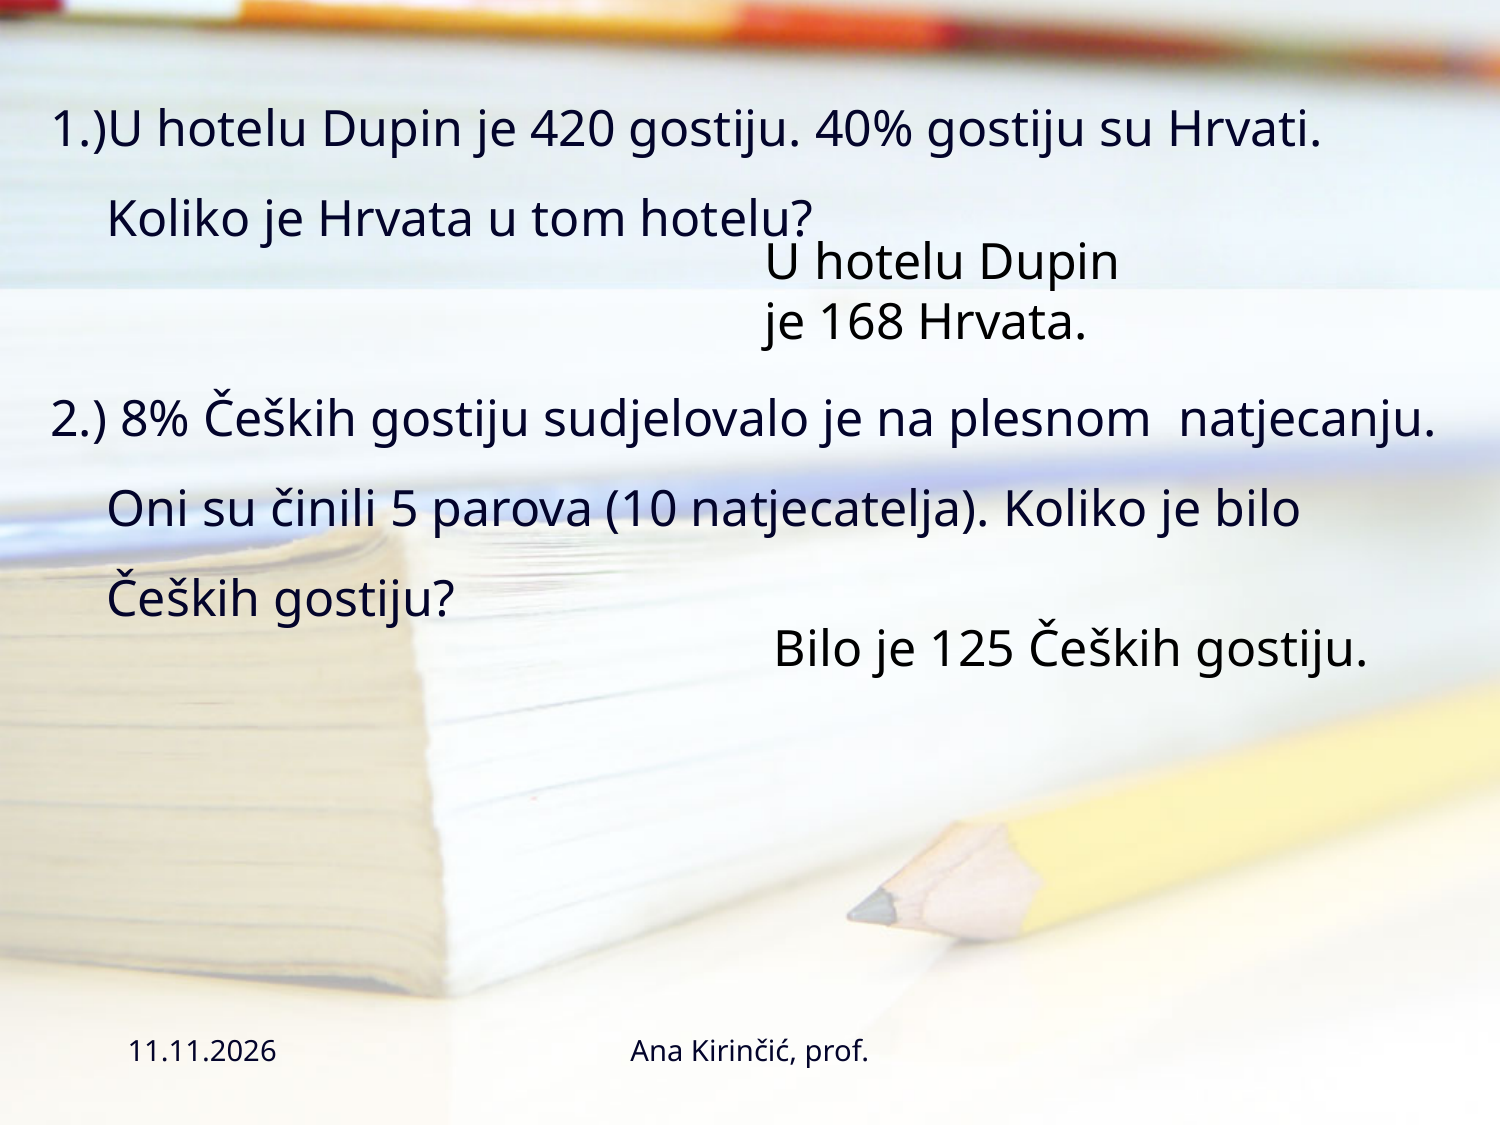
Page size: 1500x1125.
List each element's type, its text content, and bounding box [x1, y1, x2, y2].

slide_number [112, 1024, 426, 1101]
footer Ana Kirinčić, prof. [512, 1024, 988, 1101]
list 1.)U hotelu Dupin je 420 gostiju. 40% gostiju su Hrvati. Koliko je Hrvata u tom hotelu? 2.) 8% Čeških gostiju sudjelovalo je na plesnom natjecanju. Oni su činili 5 parova (10 natjecatelja). Koliko je bilo Čeških gostiju? [34, 58, 1454, 954]
text_box U hotelu Dupin je 168 Hrvata. [749, 222, 1500, 358]
text_box Bilo je 125 Čeških gostiju. [759, 609, 1385, 685]
picture [0, 0, 1500, 1125]
